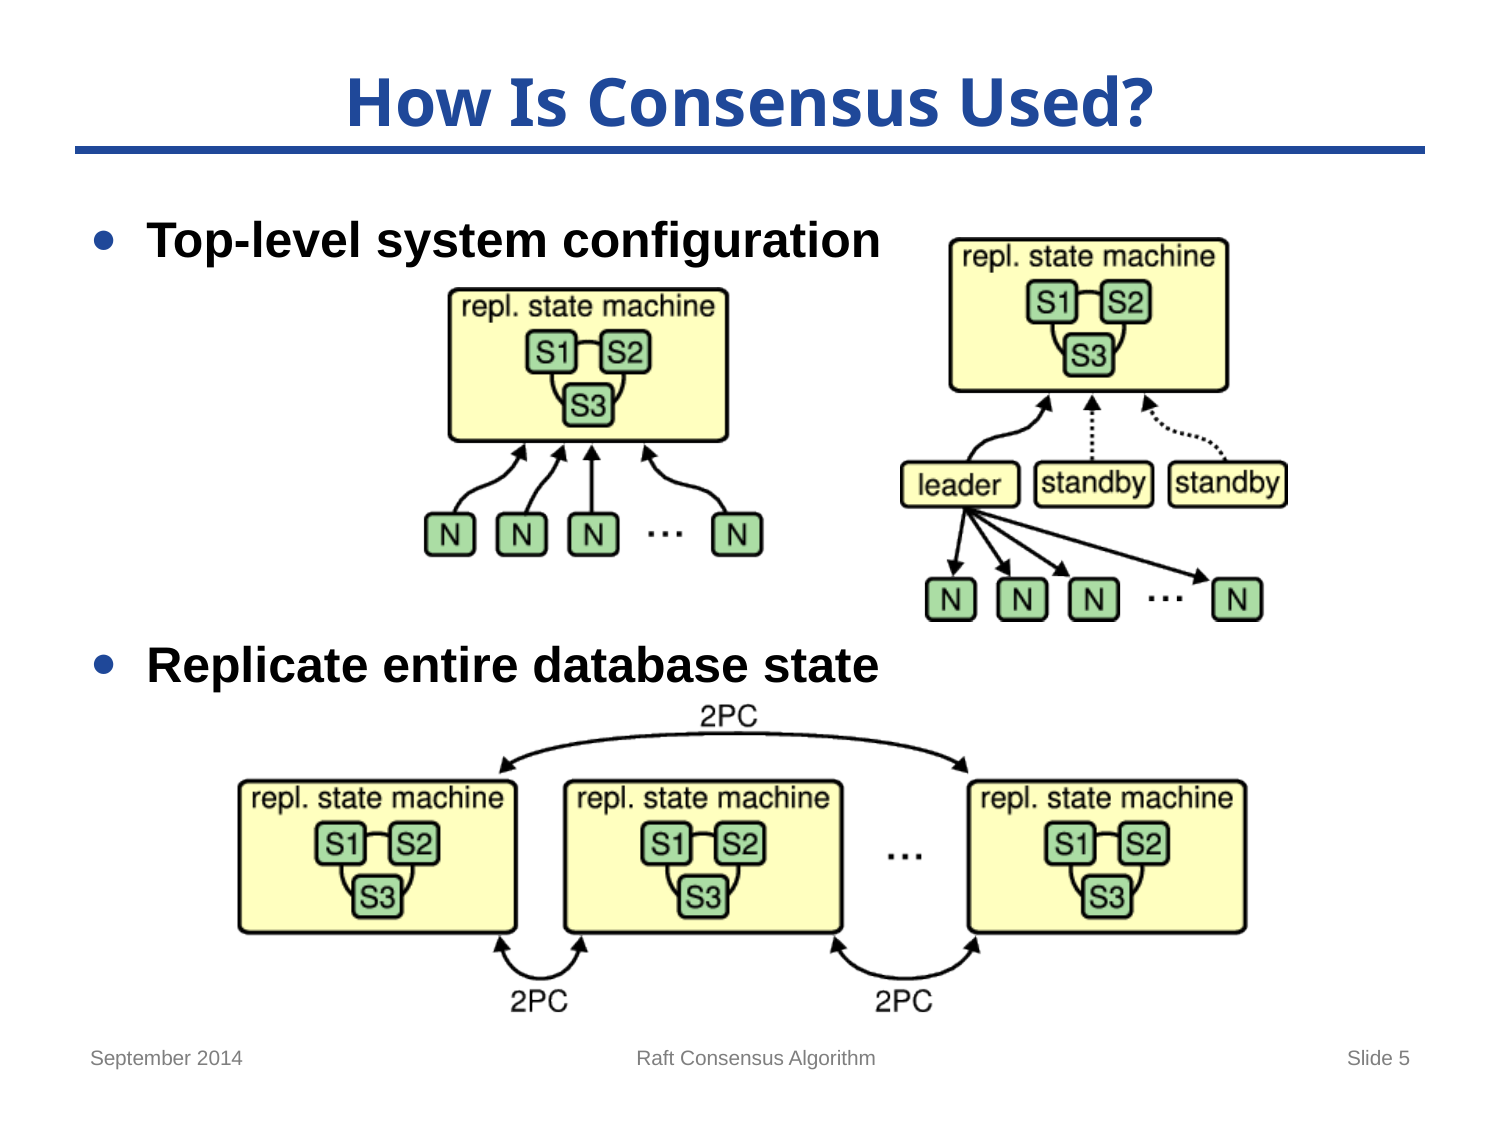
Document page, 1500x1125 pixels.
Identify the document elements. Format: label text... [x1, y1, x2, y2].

picture [899, 237, 1288, 623]
picture [399, 287, 788, 673]
slide_number Slide 5 [1074, 1037, 1425, 1103]
footer Raft Consensus Algorithm [474, 1037, 1038, 1103]
title How Is Consensus Used? [75, 50, 1425, 150]
list Top-level system configuration Replicate entire database state [75, 200, 1425, 1005]
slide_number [75, 1037, 425, 1103]
picture [224, 691, 1262, 1026]
